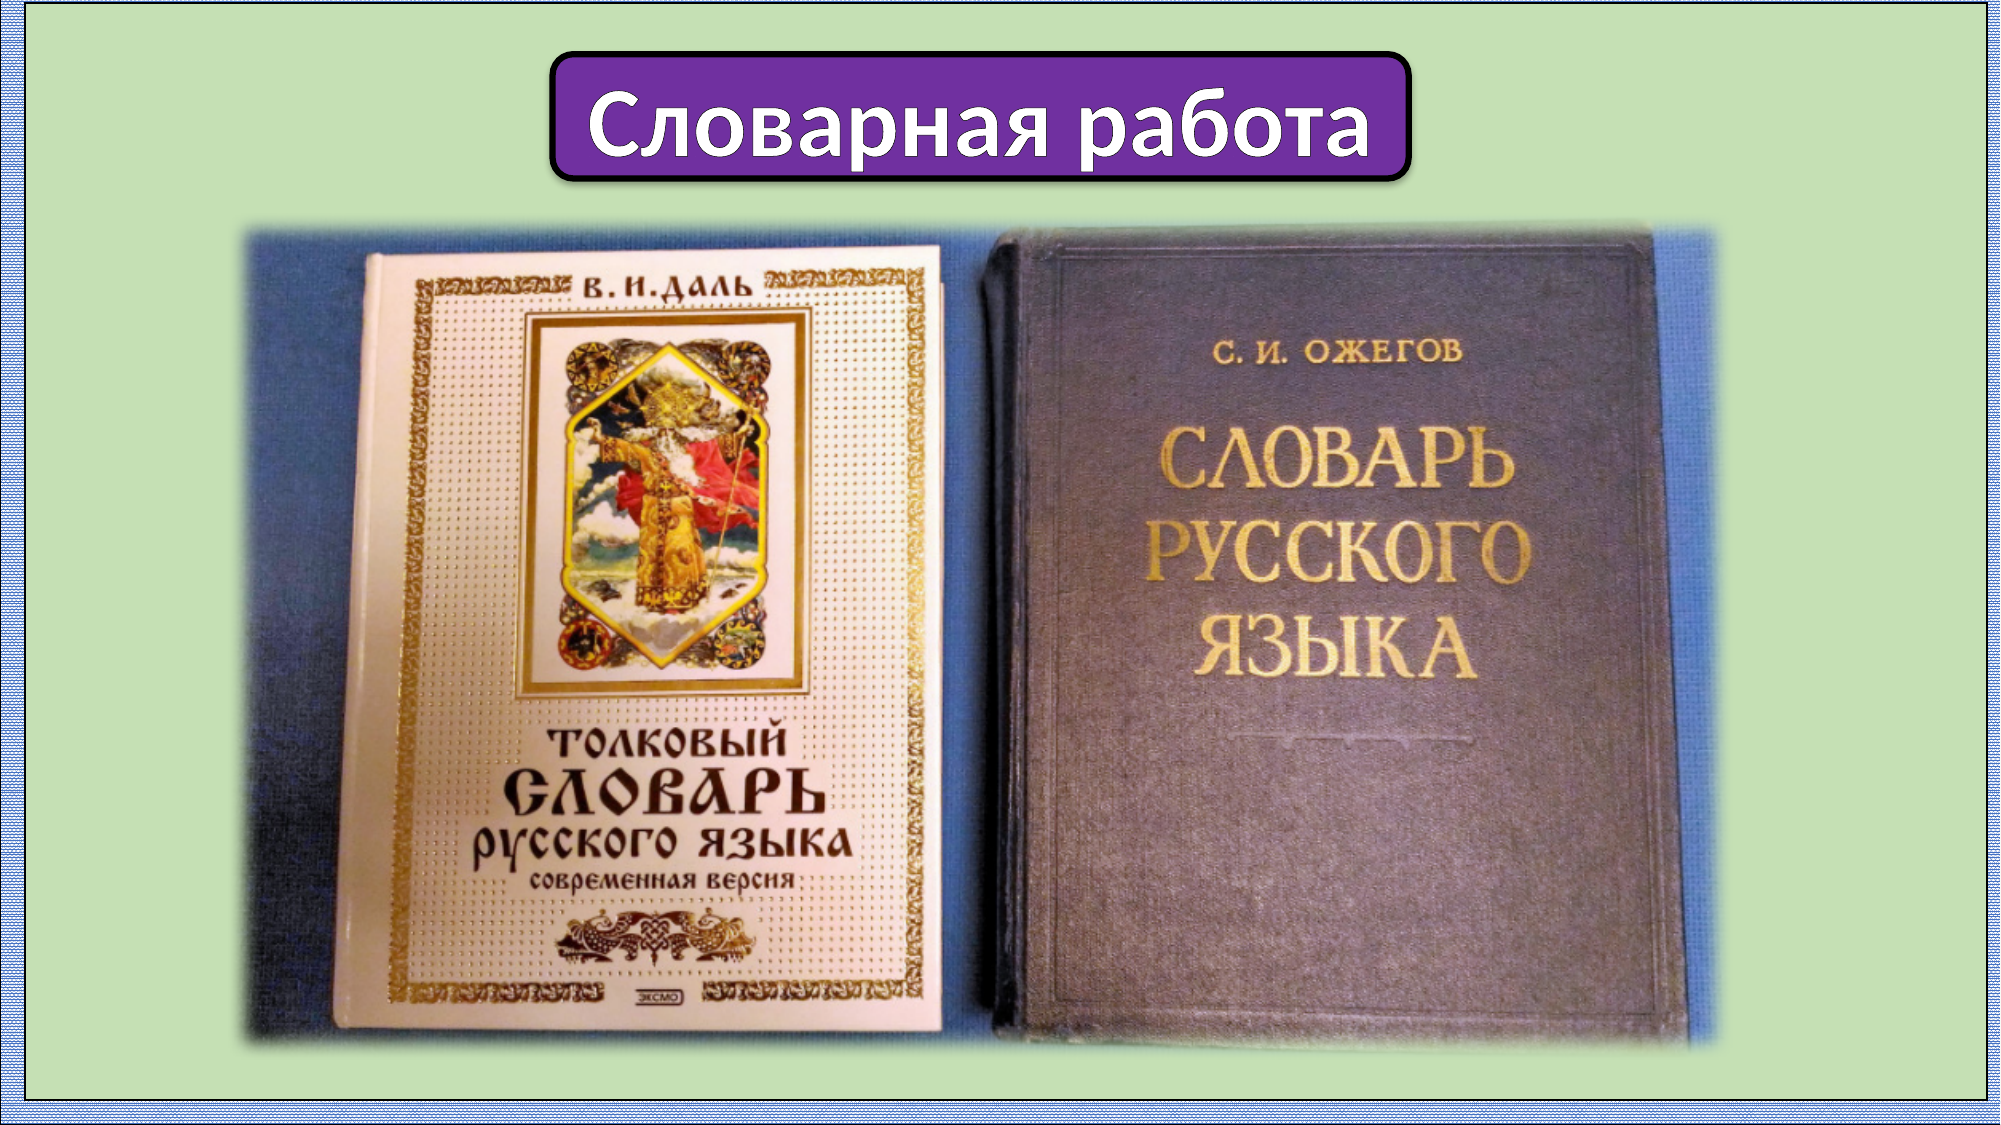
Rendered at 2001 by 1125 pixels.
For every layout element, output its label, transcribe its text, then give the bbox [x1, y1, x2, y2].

text_box Словарная работа [551, 53, 1410, 180]
picture [228, 213, 1733, 1060]
